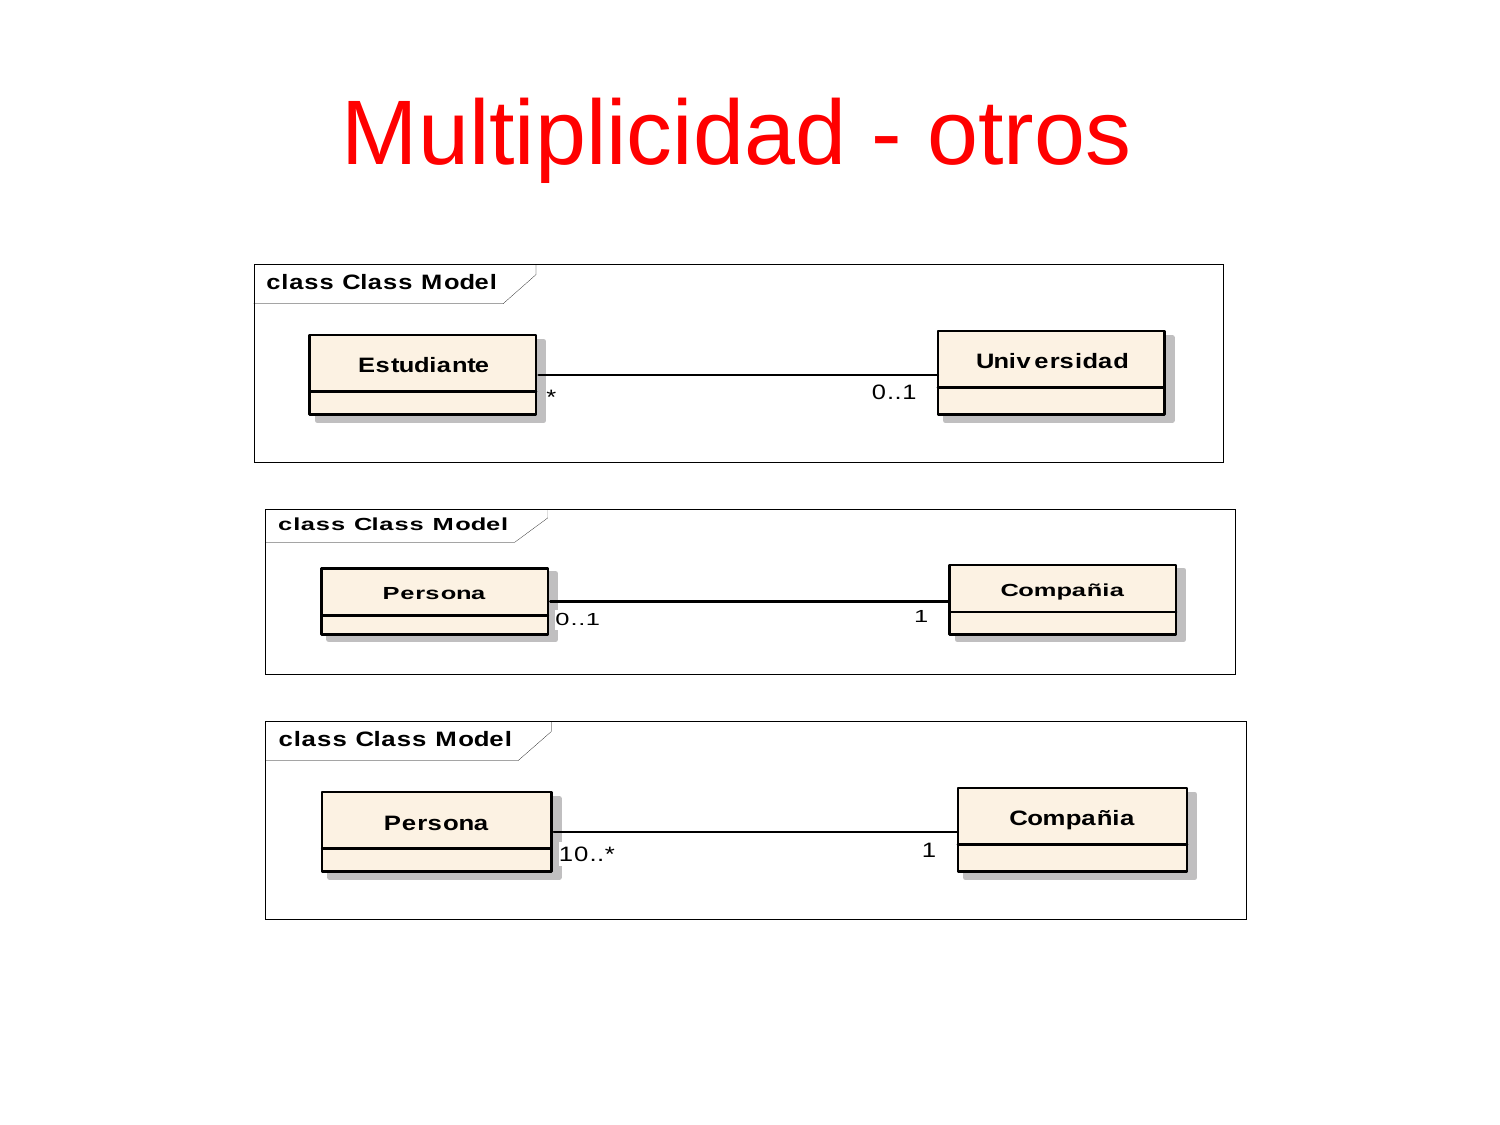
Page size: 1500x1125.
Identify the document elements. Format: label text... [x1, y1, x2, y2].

picture [257, 503, 1243, 680]
picture [245, 257, 1231, 469]
title Multiplicidad - otros [74, 44, 1426, 212]
picture [257, 714, 1255, 926]
